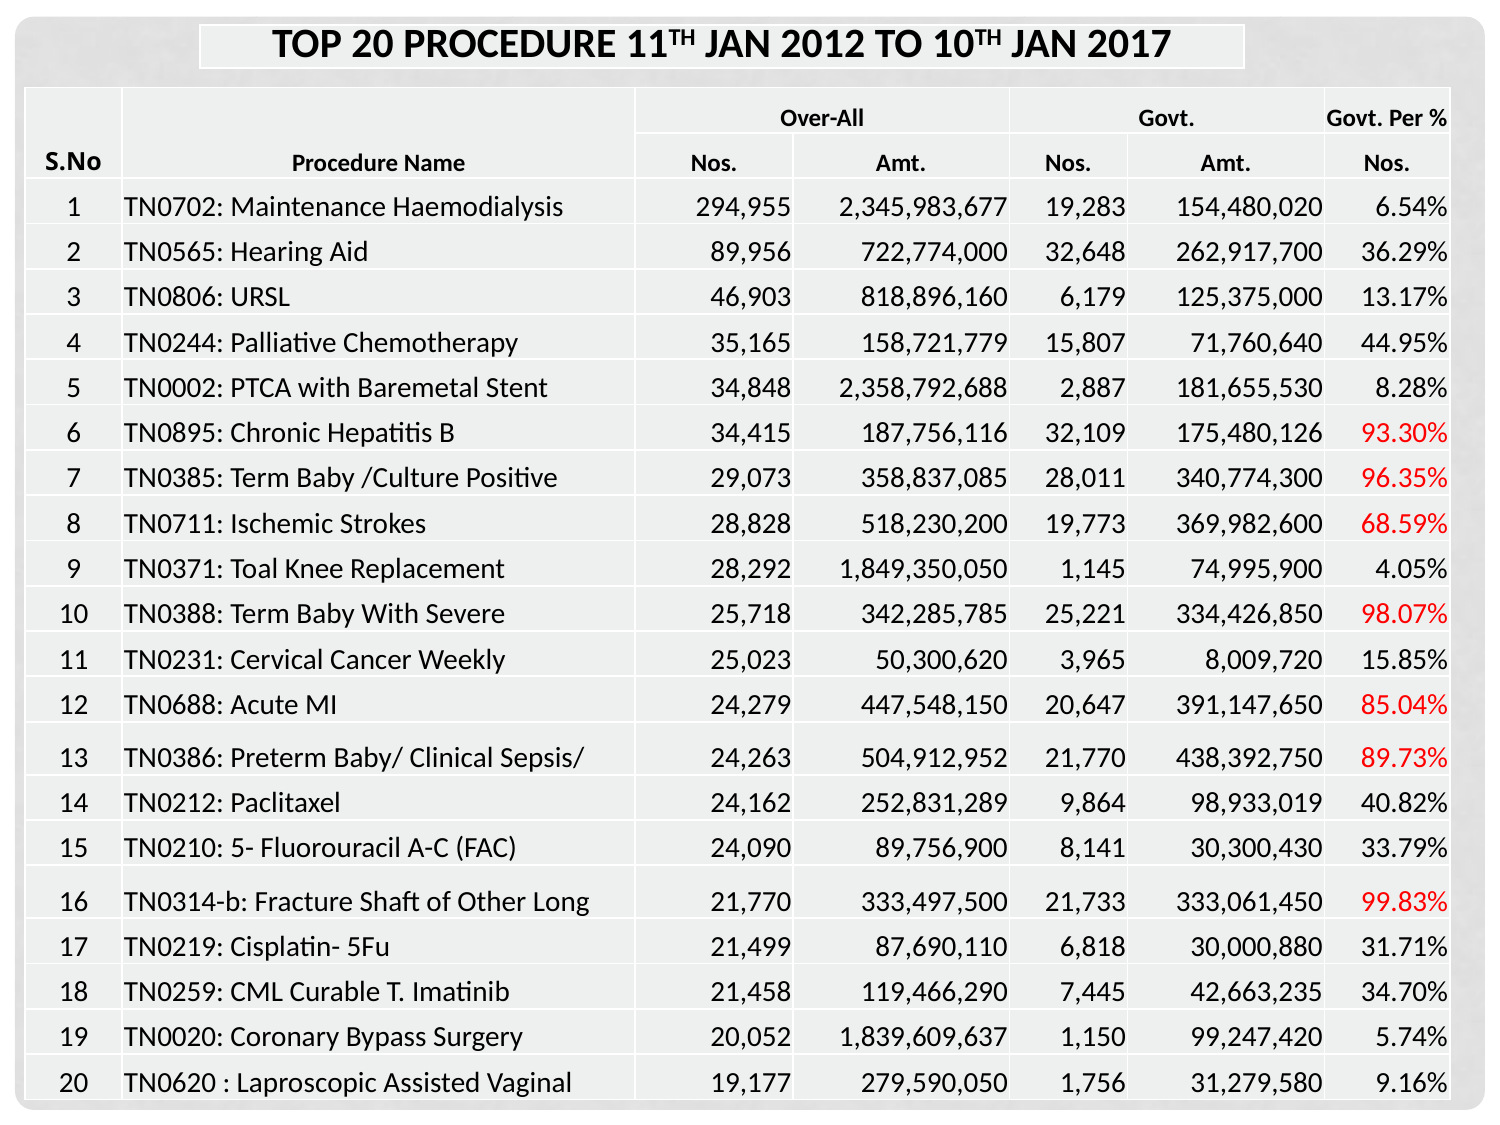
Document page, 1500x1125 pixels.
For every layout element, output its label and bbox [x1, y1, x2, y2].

table_cell [26, 632, 121, 675]
table_cell [1128, 919, 1324, 963]
table_cell [794, 1055, 1009, 1099]
table_header [201, 26, 1243, 67]
table_cell [1128, 179, 1324, 223]
table_cell [1128, 723, 1324, 774]
table_cell [636, 587, 792, 630]
table_cell [1325, 821, 1449, 864]
table_cell [26, 496, 121, 540]
table_cell [123, 587, 634, 630]
table_cell [794, 632, 1009, 675]
table_cell [1128, 224, 1324, 268]
table_cell [636, 496, 792, 540]
table_cell [123, 776, 634, 819]
table_cell [1325, 776, 1449, 819]
table_cell [123, 866, 634, 917]
table_cell [636, 1055, 792, 1099]
table_cell [1128, 632, 1324, 675]
table_cell [1325, 496, 1449, 540]
table_cell [26, 451, 121, 494]
table_cell [26, 776, 121, 819]
table_cell [1128, 1010, 1324, 1053]
table_cell [636, 821, 792, 864]
table_cell [636, 270, 792, 313]
table_cell [26, 270, 121, 313]
table_cell [1128, 677, 1324, 721]
table_cell [636, 866, 792, 917]
table_cell [26, 866, 121, 917]
table_cell [26, 1055, 121, 1099]
table_cell [1325, 1055, 1449, 1099]
table_cell [1325, 224, 1449, 268]
table_cell [794, 224, 1009, 268]
table_cell [794, 723, 1009, 774]
table_cell [794, 451, 1009, 494]
table_cell [1325, 587, 1449, 630]
table_cell [1325, 270, 1449, 313]
table_cell [1325, 360, 1449, 404]
table_cell [794, 821, 1009, 864]
table_cell [794, 360, 1009, 404]
table_cell [1128, 541, 1324, 585]
table_cell [1010, 964, 1127, 1008]
table_cell [26, 405, 121, 449]
table_cell [26, 821, 121, 864]
table_cell [1128, 451, 1324, 494]
table_cell [1010, 723, 1127, 774]
table_cell [1325, 632, 1449, 675]
table_cell [794, 866, 1009, 917]
table_cell [1010, 1010, 1127, 1053]
table_cell [1128, 405, 1324, 449]
table_cell [123, 821, 634, 864]
table_cell [794, 587, 1009, 630]
table_cell [123, 405, 634, 449]
table_cell [794, 496, 1009, 540]
table_cell [26, 587, 121, 630]
table_cell [26, 723, 121, 774]
table_cell [123, 496, 634, 540]
table_cell [26, 360, 121, 404]
table_cell [123, 723, 634, 774]
table_cell [1325, 677, 1449, 721]
table_cell [1128, 821, 1324, 864]
table_cell [1325, 315, 1449, 358]
table_cell [123, 541, 634, 585]
table_cell [1010, 866, 1127, 917]
table_cell [636, 315, 792, 358]
table_cell [1010, 541, 1127, 585]
table_cell [1325, 723, 1449, 774]
table_cell [123, 224, 634, 268]
table_cell [636, 224, 792, 268]
table_cell [123, 179, 634, 223]
table_cell [1010, 224, 1127, 268]
table_cell [1128, 866, 1324, 917]
table_cell [1010, 405, 1127, 449]
table_cell [1128, 360, 1324, 404]
table_cell [1325, 1010, 1449, 1053]
table_cell [1325, 179, 1449, 223]
table_cell [1010, 134, 1127, 177]
table_cell [636, 677, 792, 721]
table_cell [636, 919, 792, 963]
table_cell [123, 1055, 634, 1099]
table_cell [636, 632, 792, 675]
table_cell [636, 776, 792, 819]
table_cell [1010, 179, 1127, 223]
table_cell [123, 315, 634, 358]
table_cell [26, 964, 121, 1008]
table_cell [794, 315, 1009, 358]
table_cell [1128, 315, 1324, 358]
table_cell [1325, 405, 1449, 449]
table_cell [794, 677, 1009, 721]
table_cell [1010, 1055, 1127, 1099]
table_cell [636, 964, 792, 1008]
table_cell [1128, 134, 1324, 177]
table_cell [1128, 964, 1324, 1008]
table_cell [636, 360, 792, 404]
table_cell [794, 405, 1009, 449]
table_cell [1128, 776, 1324, 819]
table_cell [794, 964, 1009, 1008]
table_cell [1325, 134, 1449, 177]
table_cell [1010, 315, 1127, 358]
table_cell [123, 360, 634, 404]
table_cell [1128, 496, 1324, 540]
table_cell [636, 179, 792, 223]
table_cell [636, 451, 792, 494]
table_cell [794, 134, 1009, 177]
table_cell [636, 405, 792, 449]
table_header [1325, 88, 1449, 132]
table_cell [794, 919, 1009, 963]
table_cell [123, 919, 634, 963]
table_cell [1010, 496, 1127, 540]
table_cell [123, 677, 634, 721]
table_cell [1325, 451, 1449, 494]
table_cell [26, 179, 121, 223]
table_cell [1010, 360, 1127, 404]
table_cell [1010, 821, 1127, 864]
table_cell [794, 776, 1009, 819]
table_header [26, 88, 121, 177]
table_cell [123, 632, 634, 675]
table_cell [26, 315, 121, 358]
table_cell [1010, 632, 1127, 675]
table_cell [1325, 866, 1449, 917]
table_cell [123, 270, 634, 313]
table_cell [26, 541, 121, 585]
table_cell [26, 224, 121, 268]
table_cell [1010, 776, 1127, 819]
table_cell [26, 919, 121, 963]
table_cell [636, 723, 792, 774]
table_cell [636, 1010, 792, 1053]
table_cell [1010, 677, 1127, 721]
table_cell [636, 134, 792, 177]
table_cell [1010, 451, 1127, 494]
table_header [1010, 88, 1324, 132]
table_header [636, 88, 1009, 132]
table_cell [1010, 919, 1127, 963]
table_cell [1128, 1055, 1324, 1099]
table_cell [794, 541, 1009, 585]
table_cell [794, 179, 1009, 223]
table_cell [1128, 587, 1324, 630]
table_cell [636, 541, 792, 585]
table_cell [1325, 541, 1449, 585]
table_header [123, 88, 634, 177]
table_cell [1325, 964, 1449, 1008]
table_cell [123, 1010, 634, 1053]
table_cell [1325, 919, 1449, 963]
table_cell [26, 677, 121, 721]
table_cell [794, 1010, 1009, 1053]
table_cell [26, 1010, 121, 1053]
table_cell [1010, 270, 1127, 313]
table_cell [123, 964, 634, 1008]
table_cell [1128, 270, 1324, 313]
table_cell [123, 451, 634, 494]
table_cell [1010, 587, 1127, 630]
table_cell [794, 270, 1009, 313]
